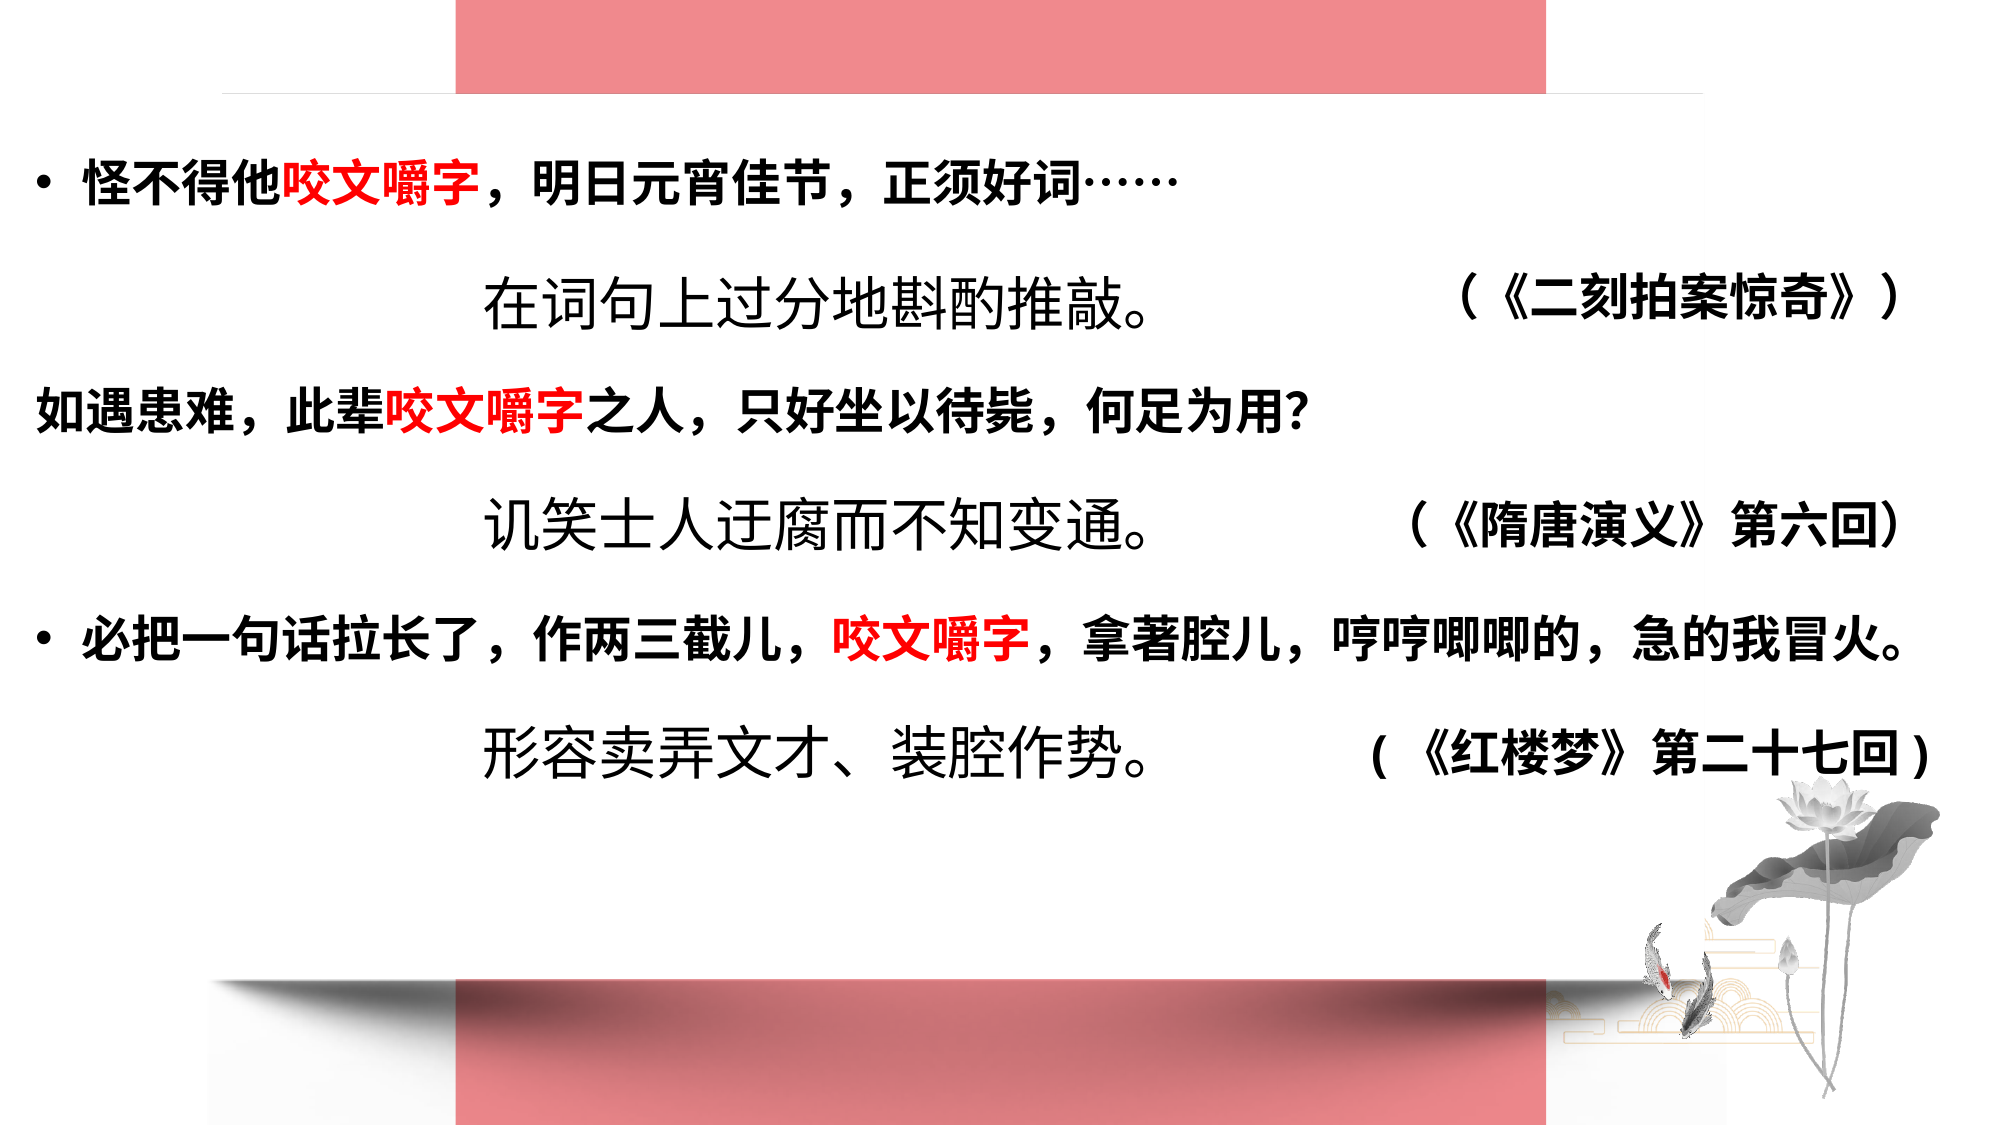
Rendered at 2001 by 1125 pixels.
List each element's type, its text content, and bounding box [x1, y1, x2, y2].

text_box 讥笑士人迂腐而不知变通。 [467, 480, 1388, 566]
text_box 怪不得他咬文嚼字，明日元宵佳节，正须好词…… （《二刻拍案惊奇》） 如遇患难，此辈咬文嚼字之人，只好坐以待毙，何足为用？ （《隋唐演义》第六回） 必把一句话拉长了，作两三截儿，咬文嚼字，拿著腔儿，哼哼唧唧的，急的我冒火。 (《红楼梦》第二十七回) [20, 90, 1944, 875]
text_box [1641, 774, 1984, 1109]
text_box 在词句上过分地斟酌推敲。 [467, 259, 1148, 345]
picture [208, 981, 1726, 1125]
text_box 形容卖弄文才、装腔作势。 [467, 708, 1252, 794]
